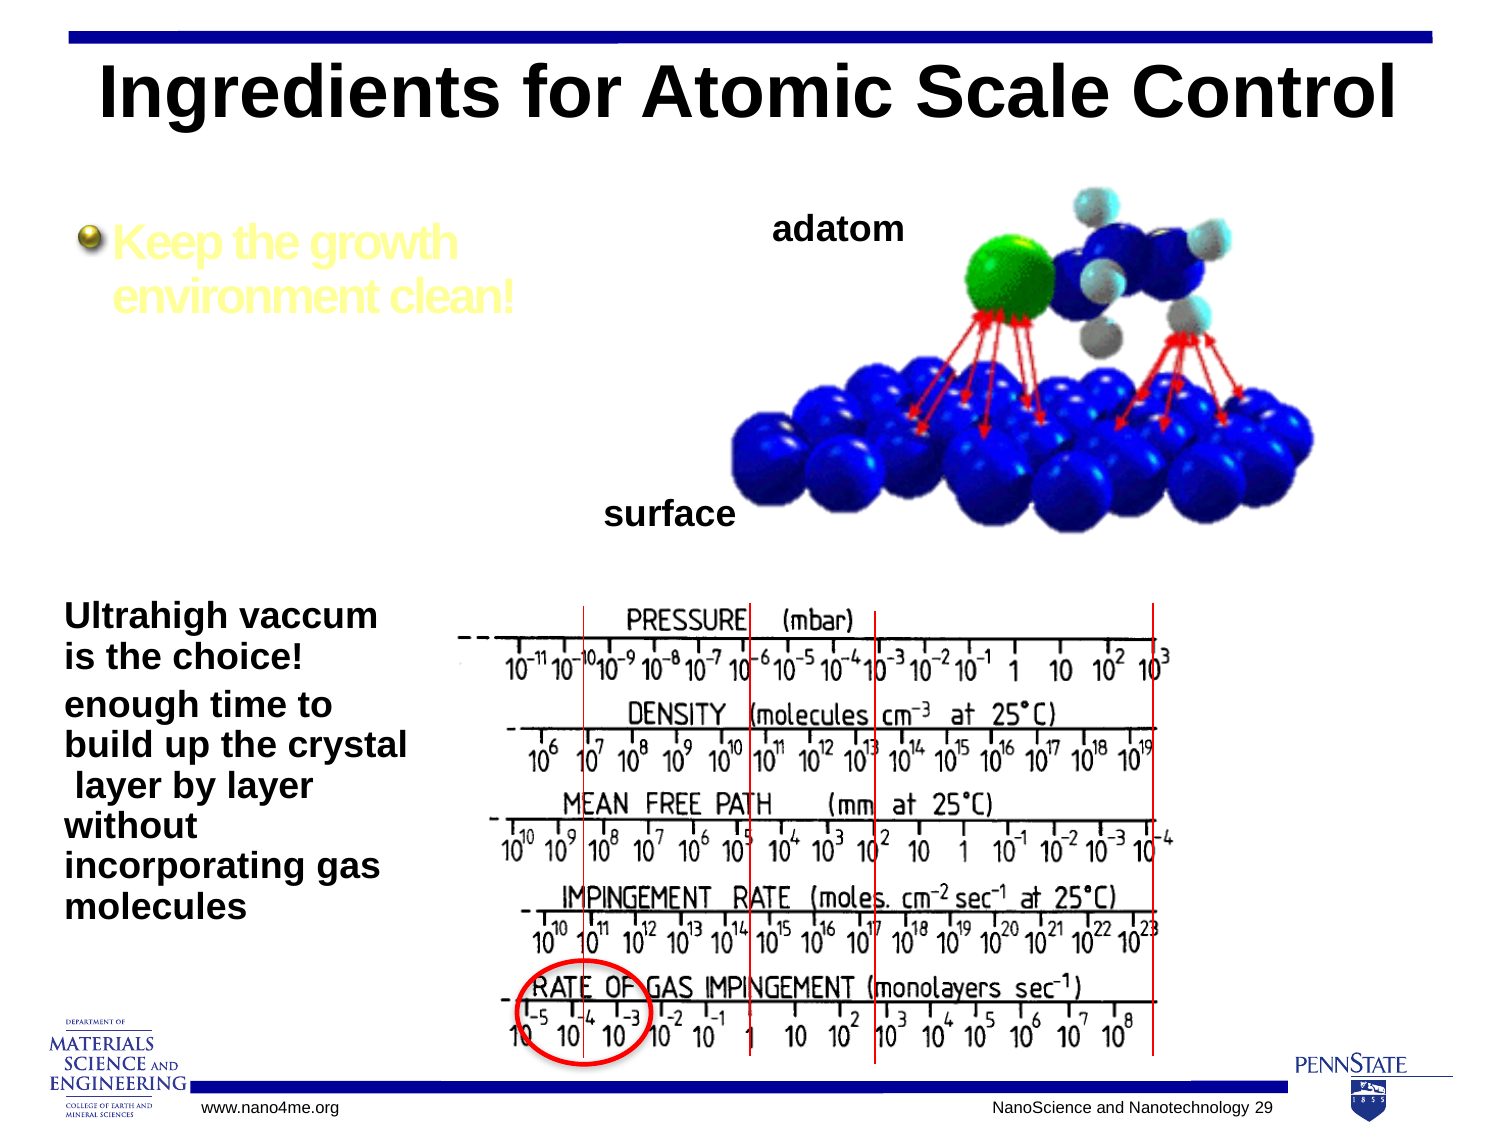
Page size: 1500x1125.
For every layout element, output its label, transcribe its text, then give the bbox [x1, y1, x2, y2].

text_box Keep the growth environment clean! [74, 216, 650, 325]
title Ingredients for Atomic Scale Control [18, 30, 1479, 144]
picture [705, 173, 1346, 542]
list surface [541, 480, 700, 542]
text_box Ultrahigh vaccum is the choice! enough time to build up the crystal layer by layer without incorporating gas molecules [17, 596, 418, 928]
picture [74, 222, 110, 258]
picture [441, 586, 1192, 1081]
